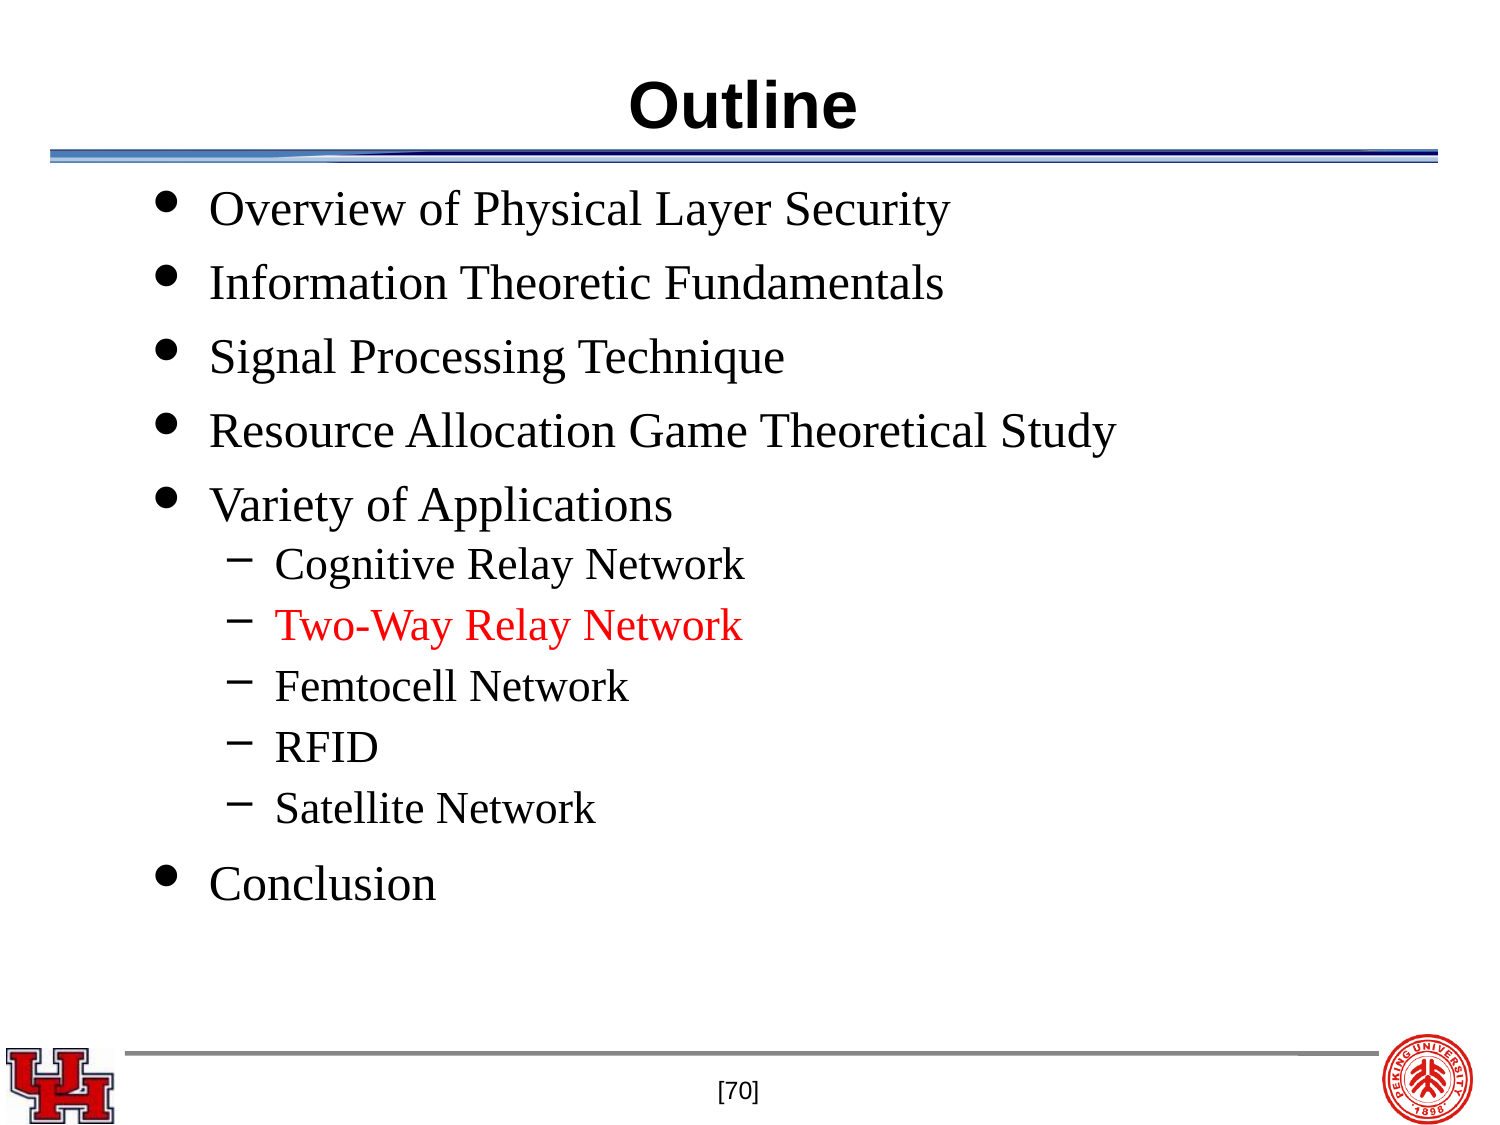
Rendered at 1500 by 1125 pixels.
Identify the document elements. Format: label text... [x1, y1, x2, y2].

list Overview of Physical Layer Security Information Theoretic Fundamentals Signal Processing Technique Resource Allocation Game Theoretical Study Variety of Applications Cognitive Relay Network Two-Way Relay Network Femtocell Network RFID Satellite Network Conclusion [137, 174, 1413, 1075]
picture [6, 1048, 115, 1124]
title Outline [62, 54, 1426, 151]
picture [50, 149, 1438, 163]
picture [1379, 1032, 1475, 1125]
slide_number [70] [674, 1062, 775, 1113]
